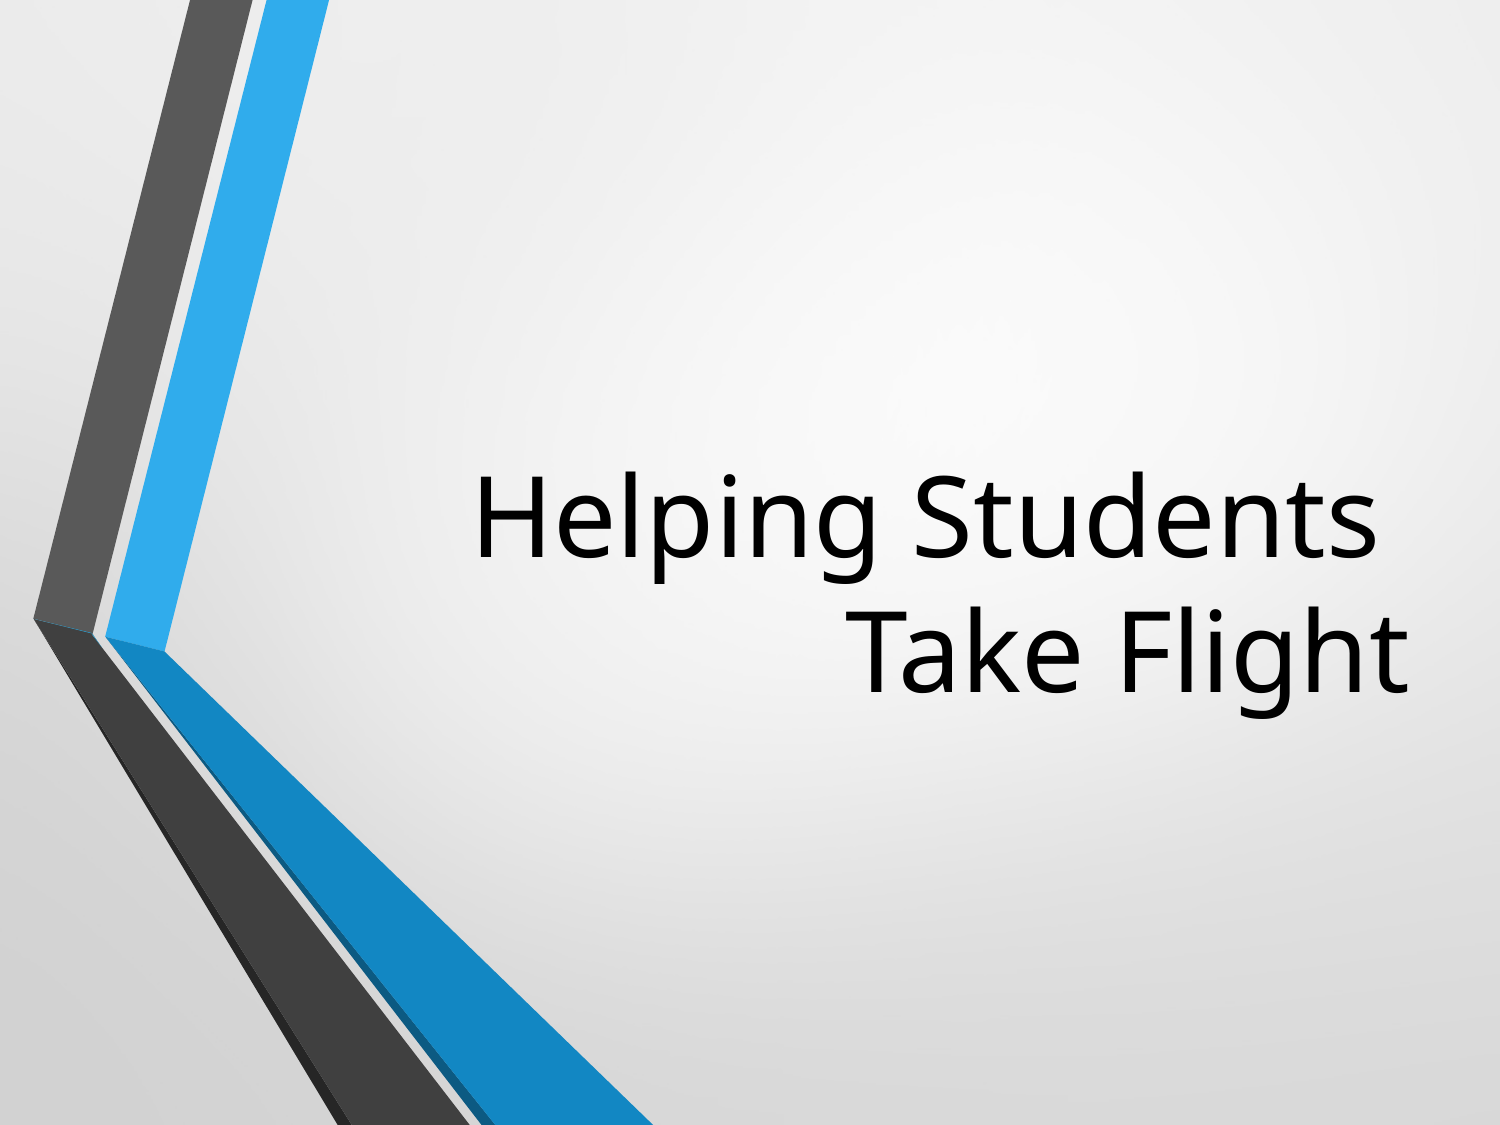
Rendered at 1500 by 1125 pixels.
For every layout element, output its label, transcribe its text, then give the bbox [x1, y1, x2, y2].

title Helping Students Take Flight [285, 149, 1425, 723]
